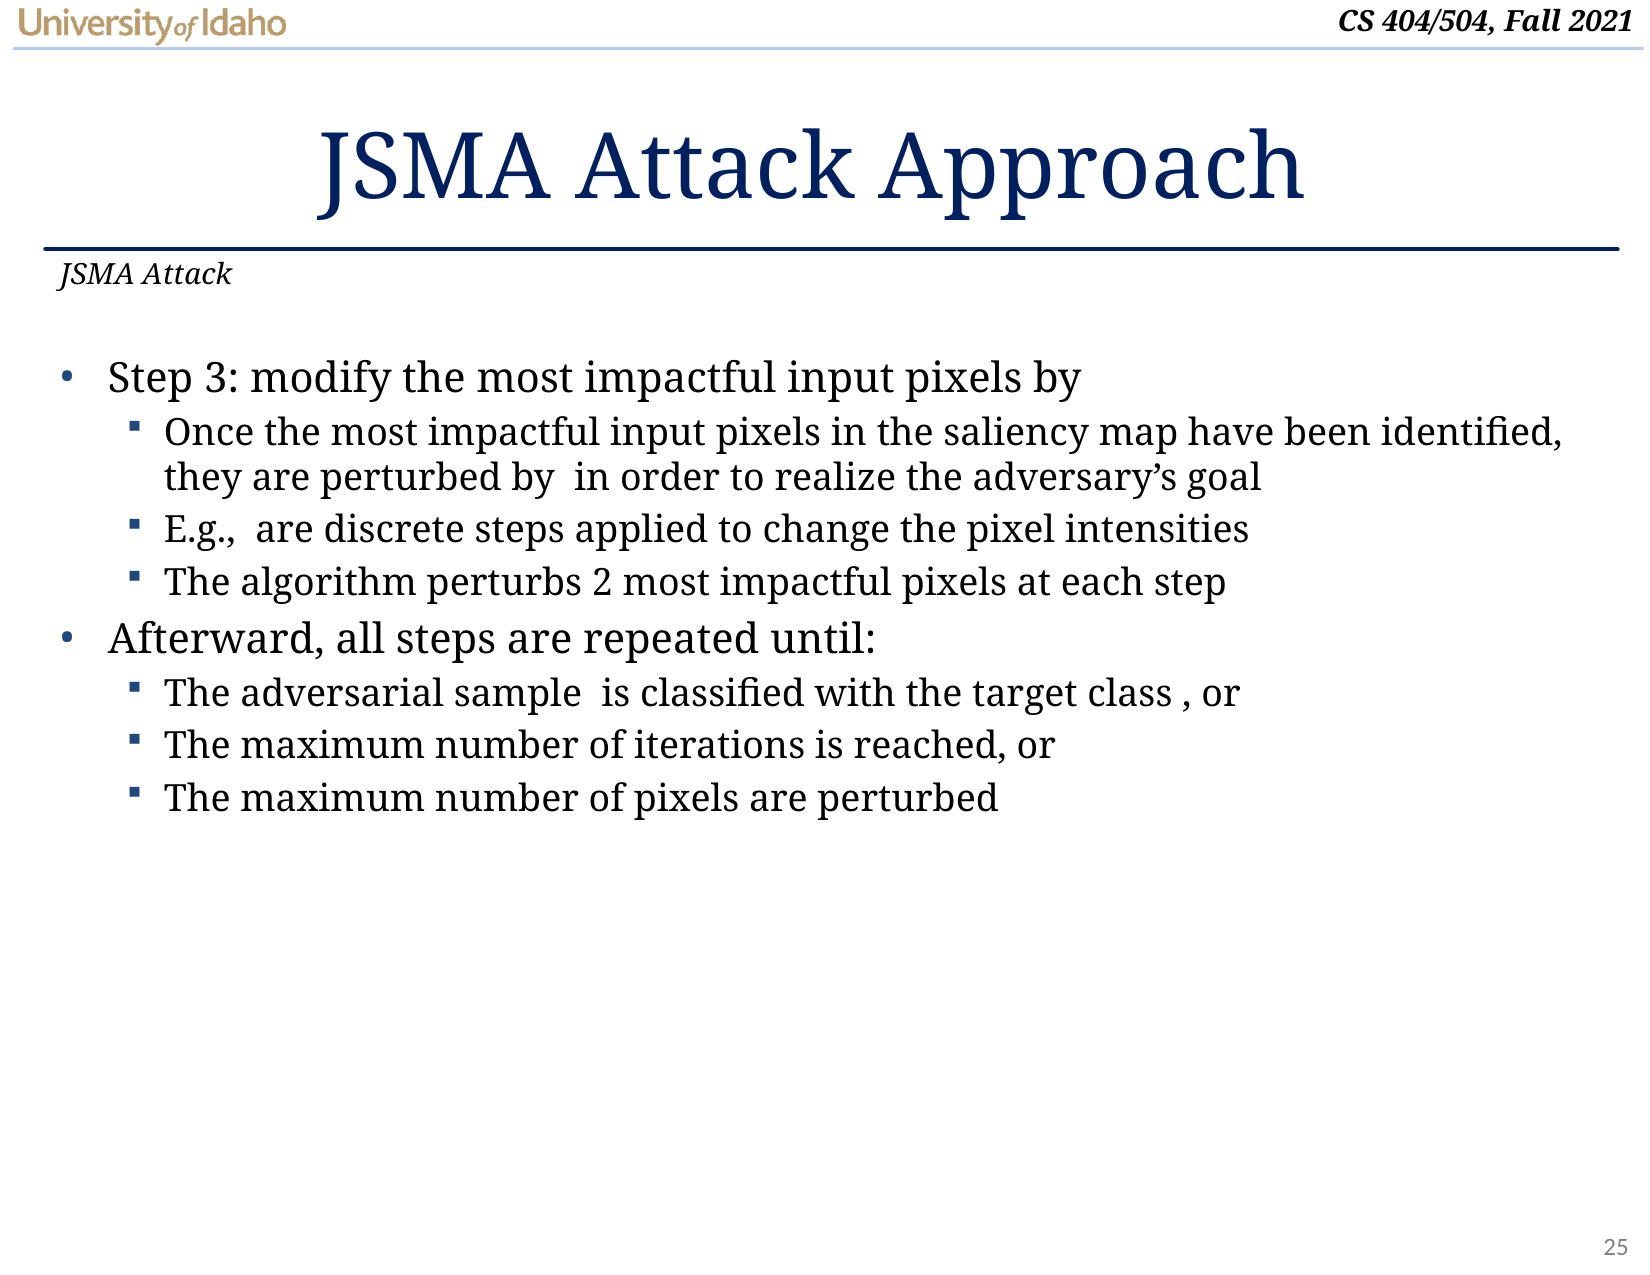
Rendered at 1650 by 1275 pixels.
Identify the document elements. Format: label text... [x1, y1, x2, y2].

picture [19, 8, 286, 46]
list JSMA Attack [45, 247, 1062, 306]
title JSMA Attack Approach [0, 75, 1650, 248]
